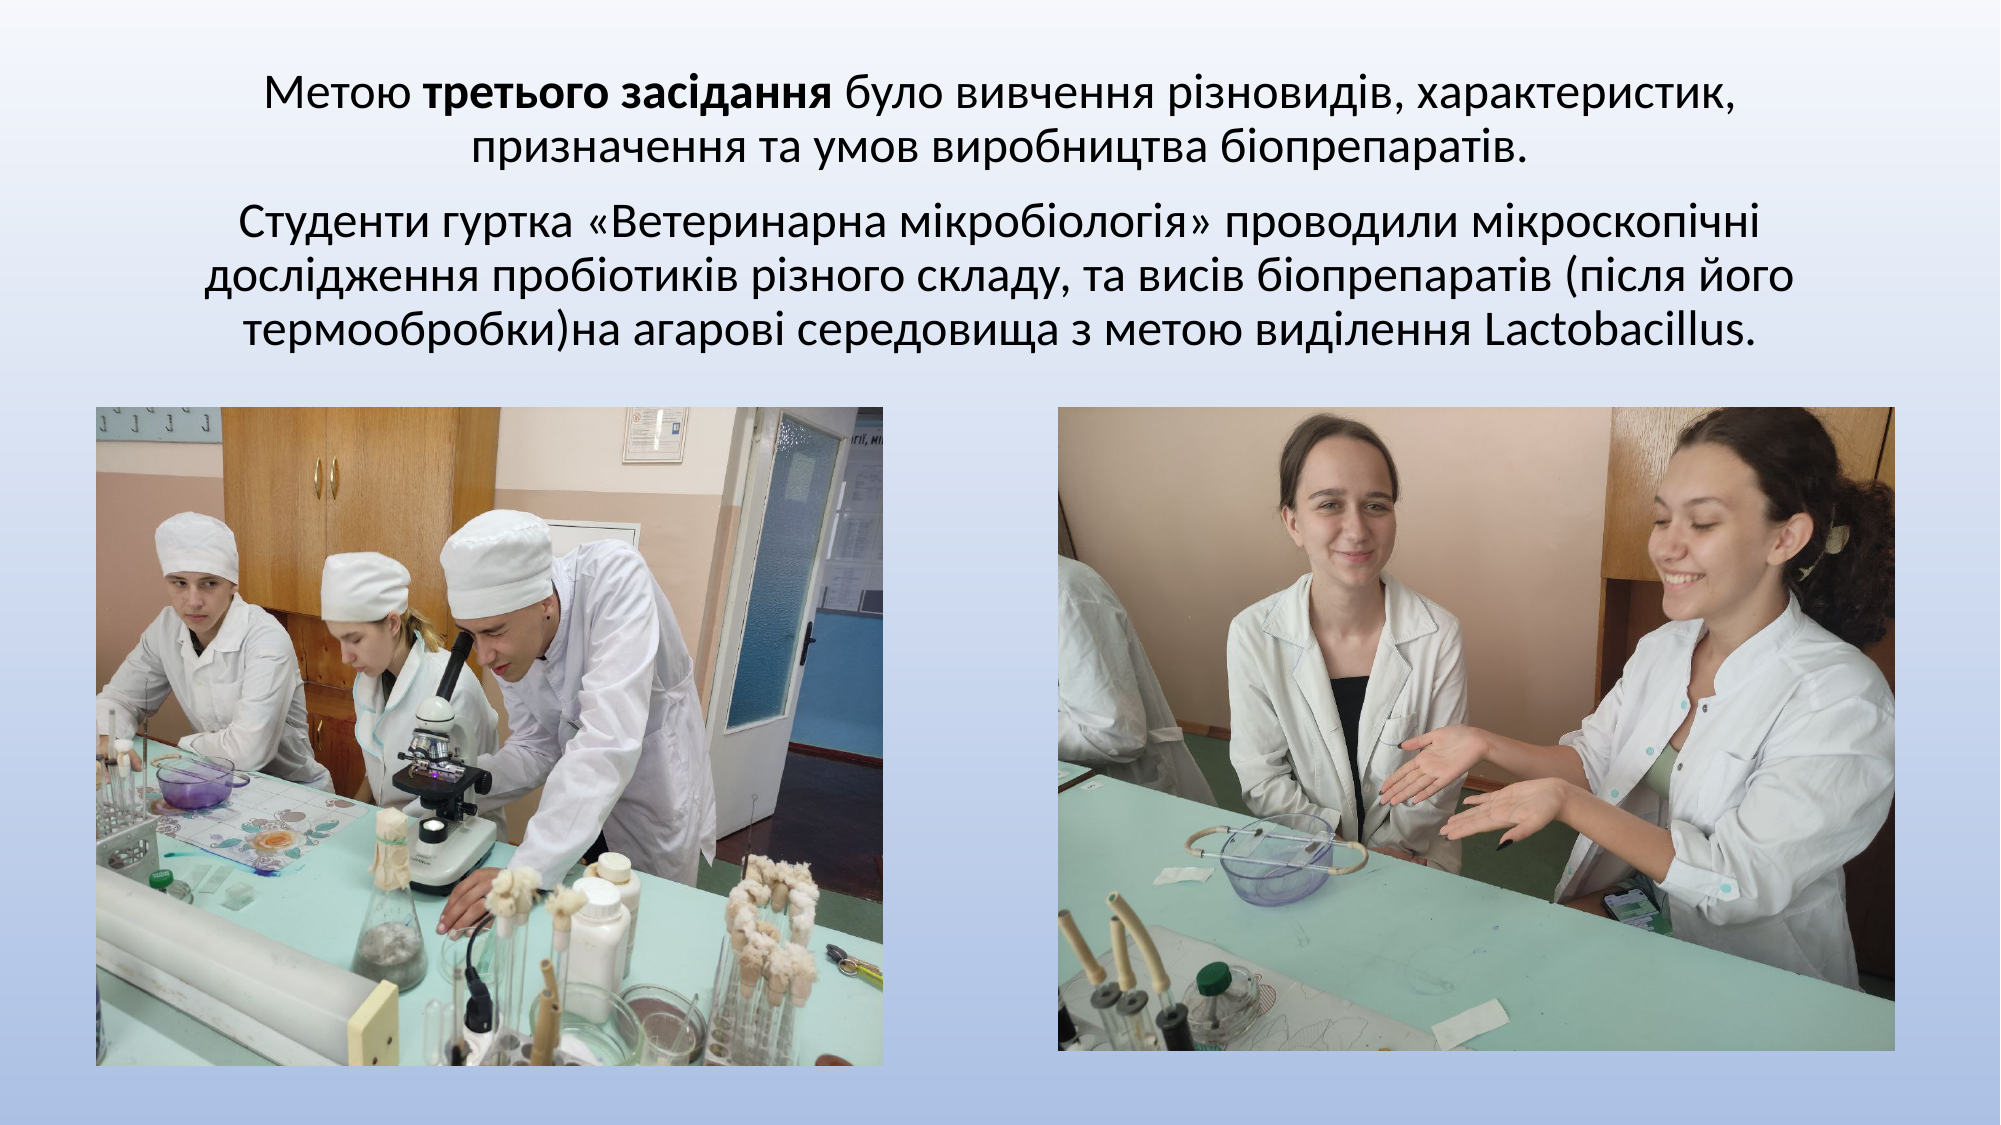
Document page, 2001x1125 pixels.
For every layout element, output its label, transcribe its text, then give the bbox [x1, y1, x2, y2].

list Метою третього засідання було вивчення різновидів, характеристик, призначення та умов виробництва біопрепаратів. Студенти гуртка «Ветеринарна мікробіологія» проводили мікроскопічні дослідження пробіотиків різного складу, та висів біопрепаратів (після його термообробки)на агарові середовища з метою виділення Lactobacillus. [137, 58, 1863, 1014]
picture [1058, 407, 1895, 1051]
picture [96, 407, 883, 1066]
